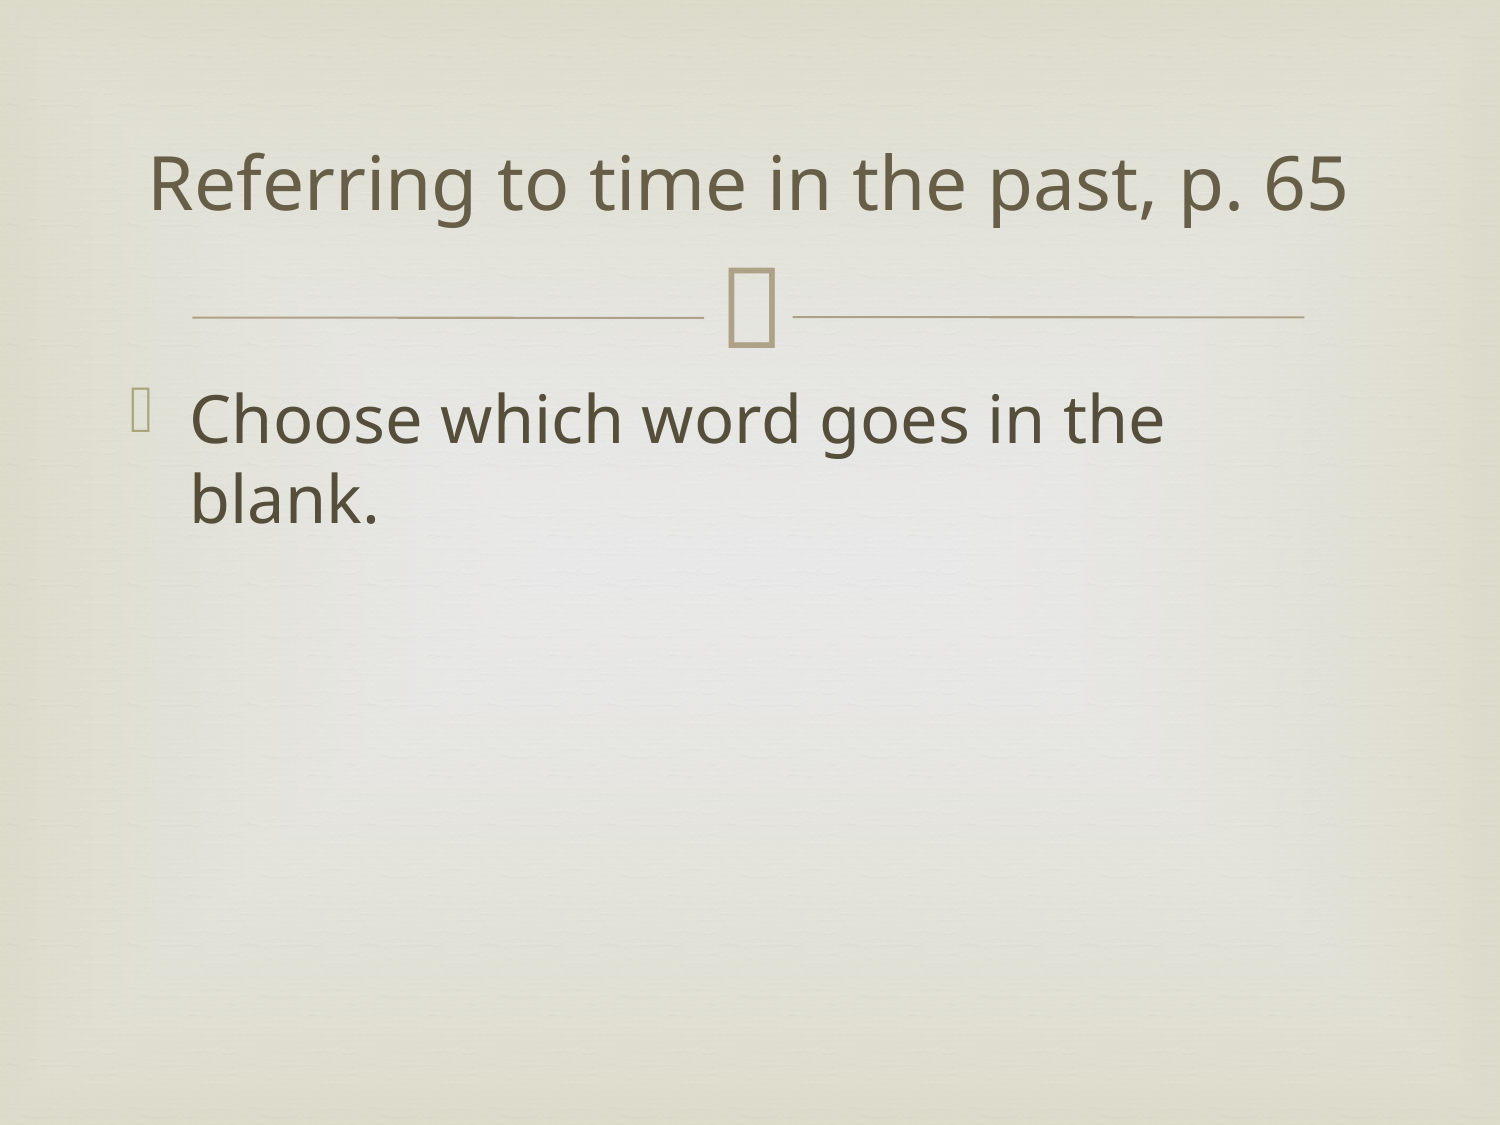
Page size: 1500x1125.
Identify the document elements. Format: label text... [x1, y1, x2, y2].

title Referring to time in the past, p. 65 [112, 93, 1386, 267]
list Choose which word goes in the blank. [114, 368, 1386, 1005]
